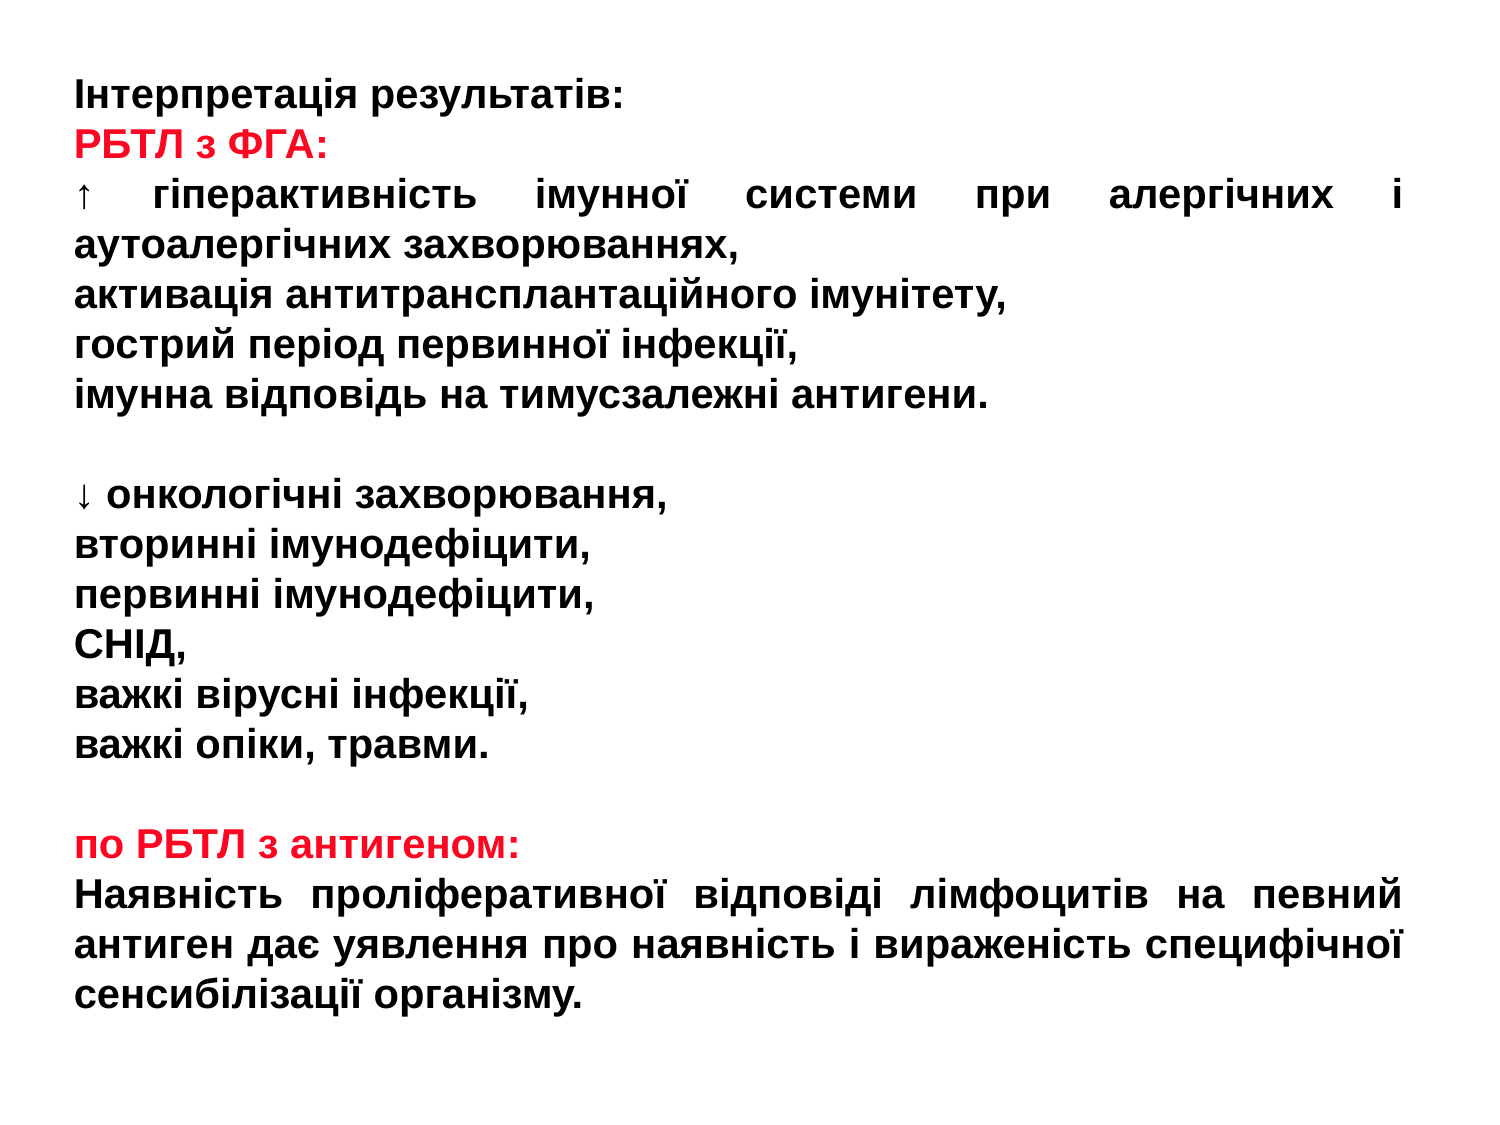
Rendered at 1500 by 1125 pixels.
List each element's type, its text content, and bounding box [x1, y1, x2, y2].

text_box Інтерпретація результатів: РБТЛ з ФГА: ↑ гіперактивність імунної системи при алергічних і аутоалергічних захворюваннях, активація антитрансплантаційного імунітету, гострий період первинної інфекції, імунна відповідь на тимусзалежні антигени. ↓ онкологічні захворювання, вторинні імунодефіцити, первинні імунодефіцити, СНІД, важкі вірусні інфекції, важкі опіки, травми. по РБТЛ з антигеном: Наявність проліферативної відповіді лімфоцитів на певний антиген дає уявлення про наявність і вираженість специфічної сенсибілізації організму. [59, 59, 1419, 1025]
